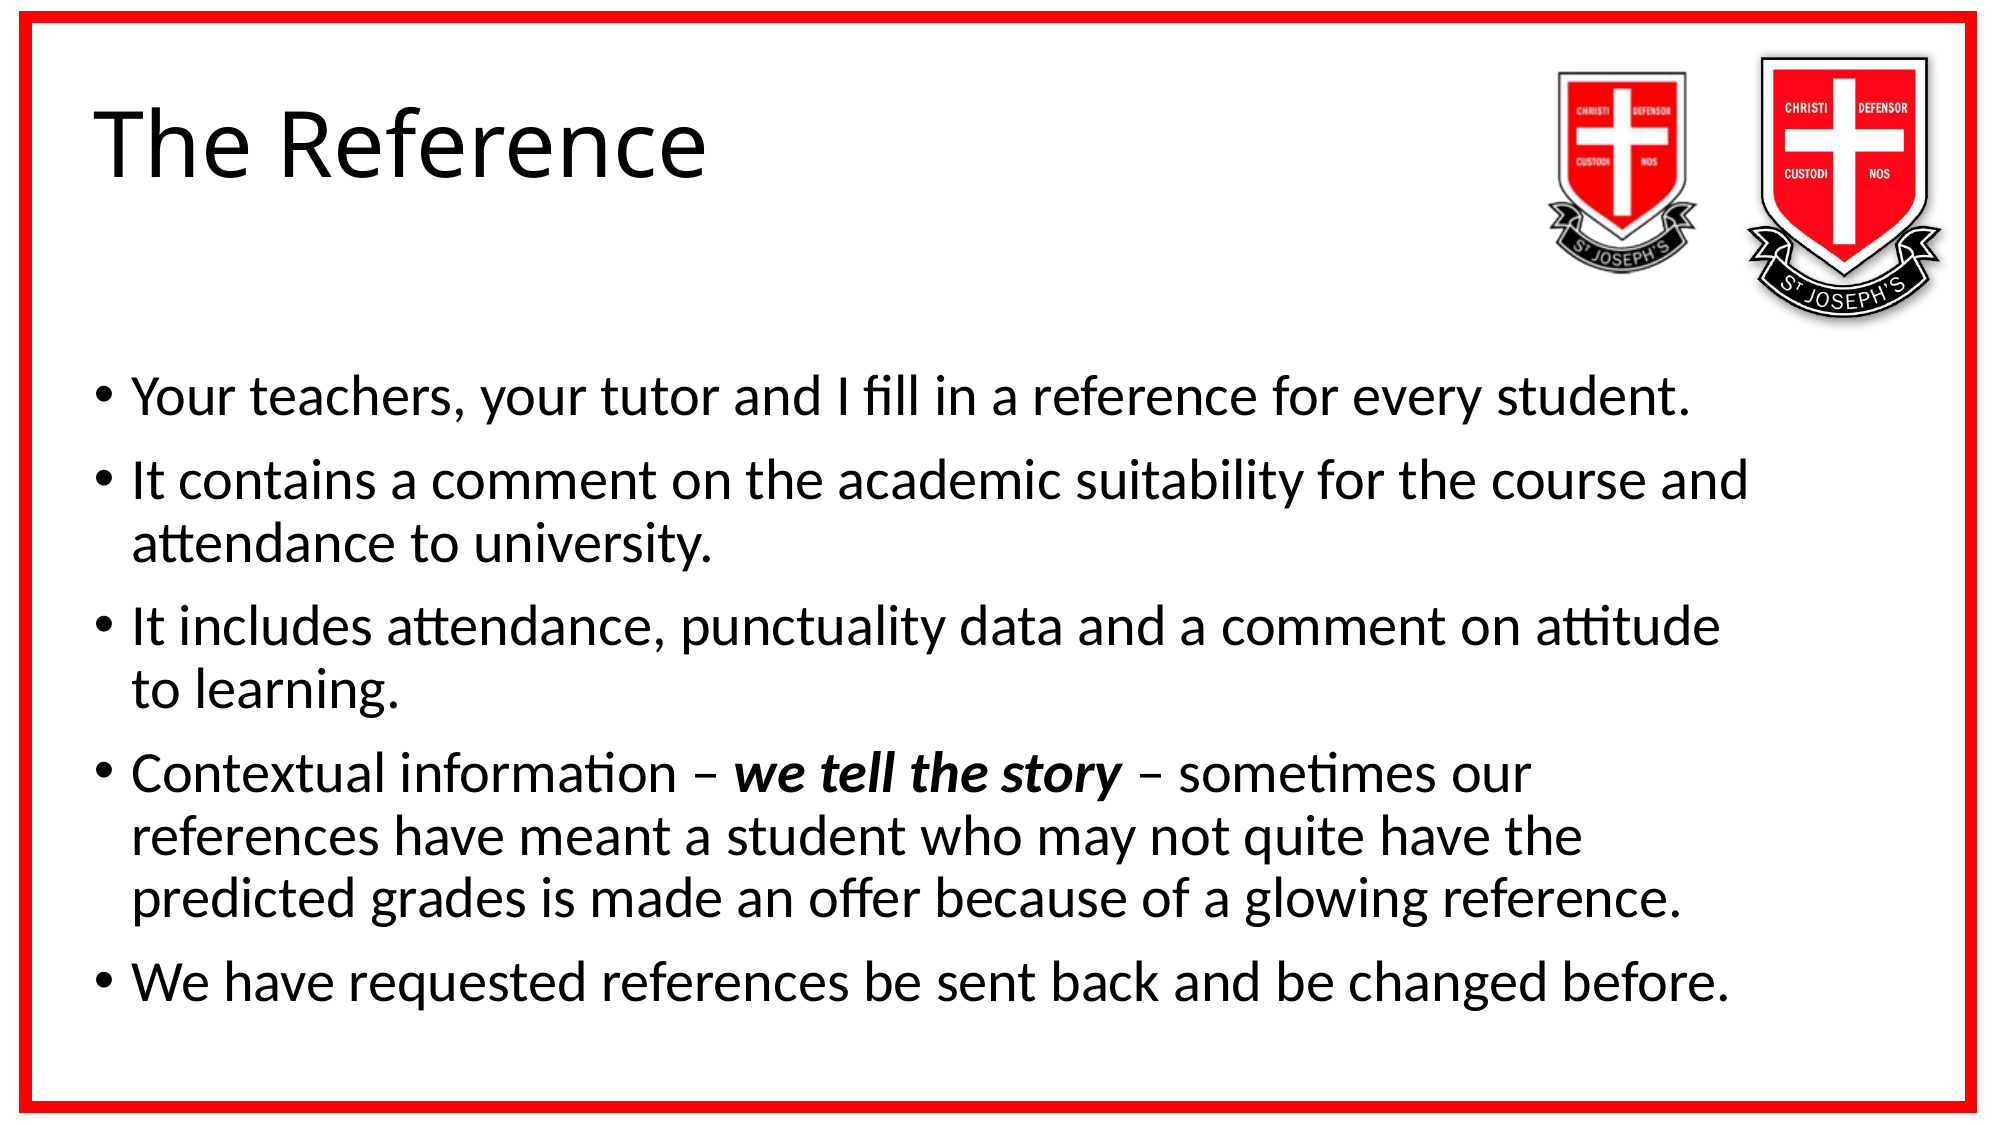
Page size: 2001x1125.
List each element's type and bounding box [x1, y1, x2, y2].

picture [1514, 64, 1729, 279]
text_box [24, 16, 1972, 1108]
picture [1746, 57, 1942, 318]
